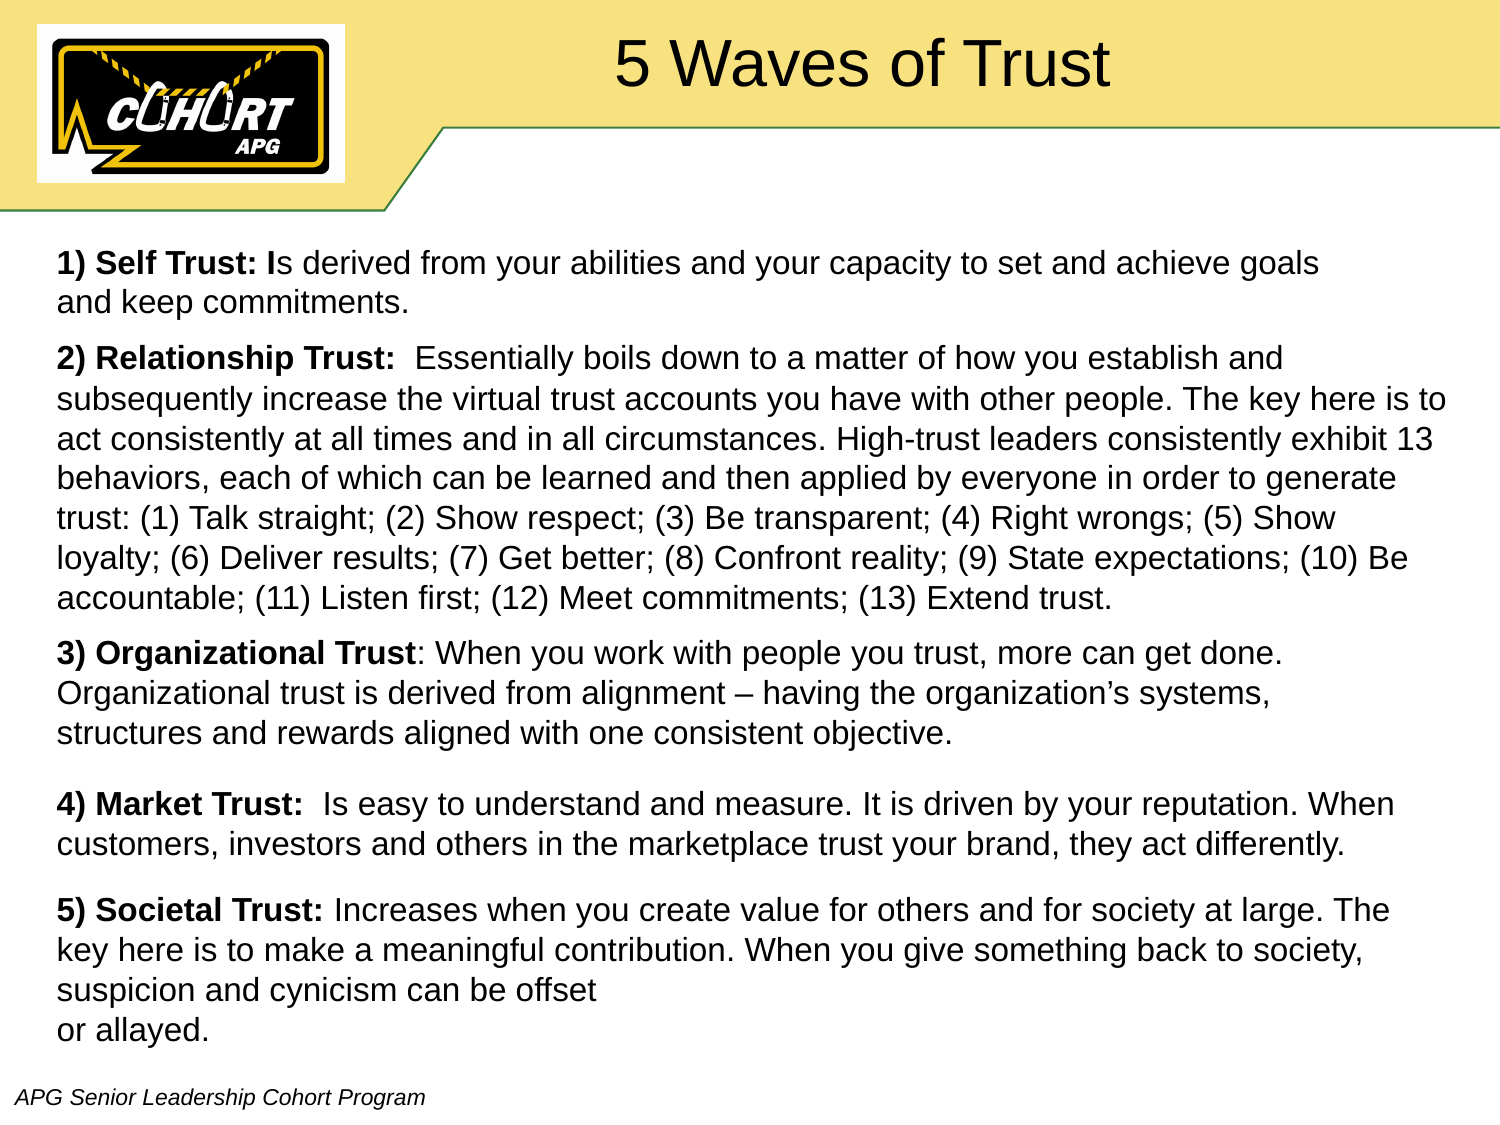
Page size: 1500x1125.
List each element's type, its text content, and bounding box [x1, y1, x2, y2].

text_box 5 Waves of Trust [599, 12, 1128, 108]
text_box 1) Self Trust: Is derived from your abilities and your capacity to set and achieve goals and keep commitments. [41, 233, 1363, 328]
text_box 2) Relationship Trust: Essentially boils down to a matter of how you establish and subsequently increase the virtual trust accounts you have with other people. The key here is to act consistently at all times and in all circumstances. High-trust leaders consistently exhibit 13 behaviors, each of which can be learned and then applied by everyone in order to generate trust: (1) Talk straight; (2) Show respect; (3) Be transparent; (4) Right wrongs; (5) Show loyalty; (6) Deliver results; (7) Get better; (8) Confront reality; (9) State expectations; (10) Be accountable; (11) Listen first; (12) Meet commitments; (13) Extend trust. [41, 329, 1465, 624]
text_box 3) Organizational Trust: When you work with people you trust, more can get done. Organizational trust is derived from alignment – having the organization’s systems, structures and rewards aligned with one consistent objective. [41, 623, 1417, 759]
picture [37, 24, 345, 183]
text_box 5) Societal Trust: Increases when you create value for others and for society at large. The key here is to make a meaningful contribution. When you give something back to society, suspicion and cynicism can be offset or allayed. [41, 880, 1422, 1056]
text_box 4) Market Trust: Is easy to understand and measure. It is driven by your reputation. When customers, investors and others in the marketplace trust your brand, they act differently. [41, 775, 1417, 870]
